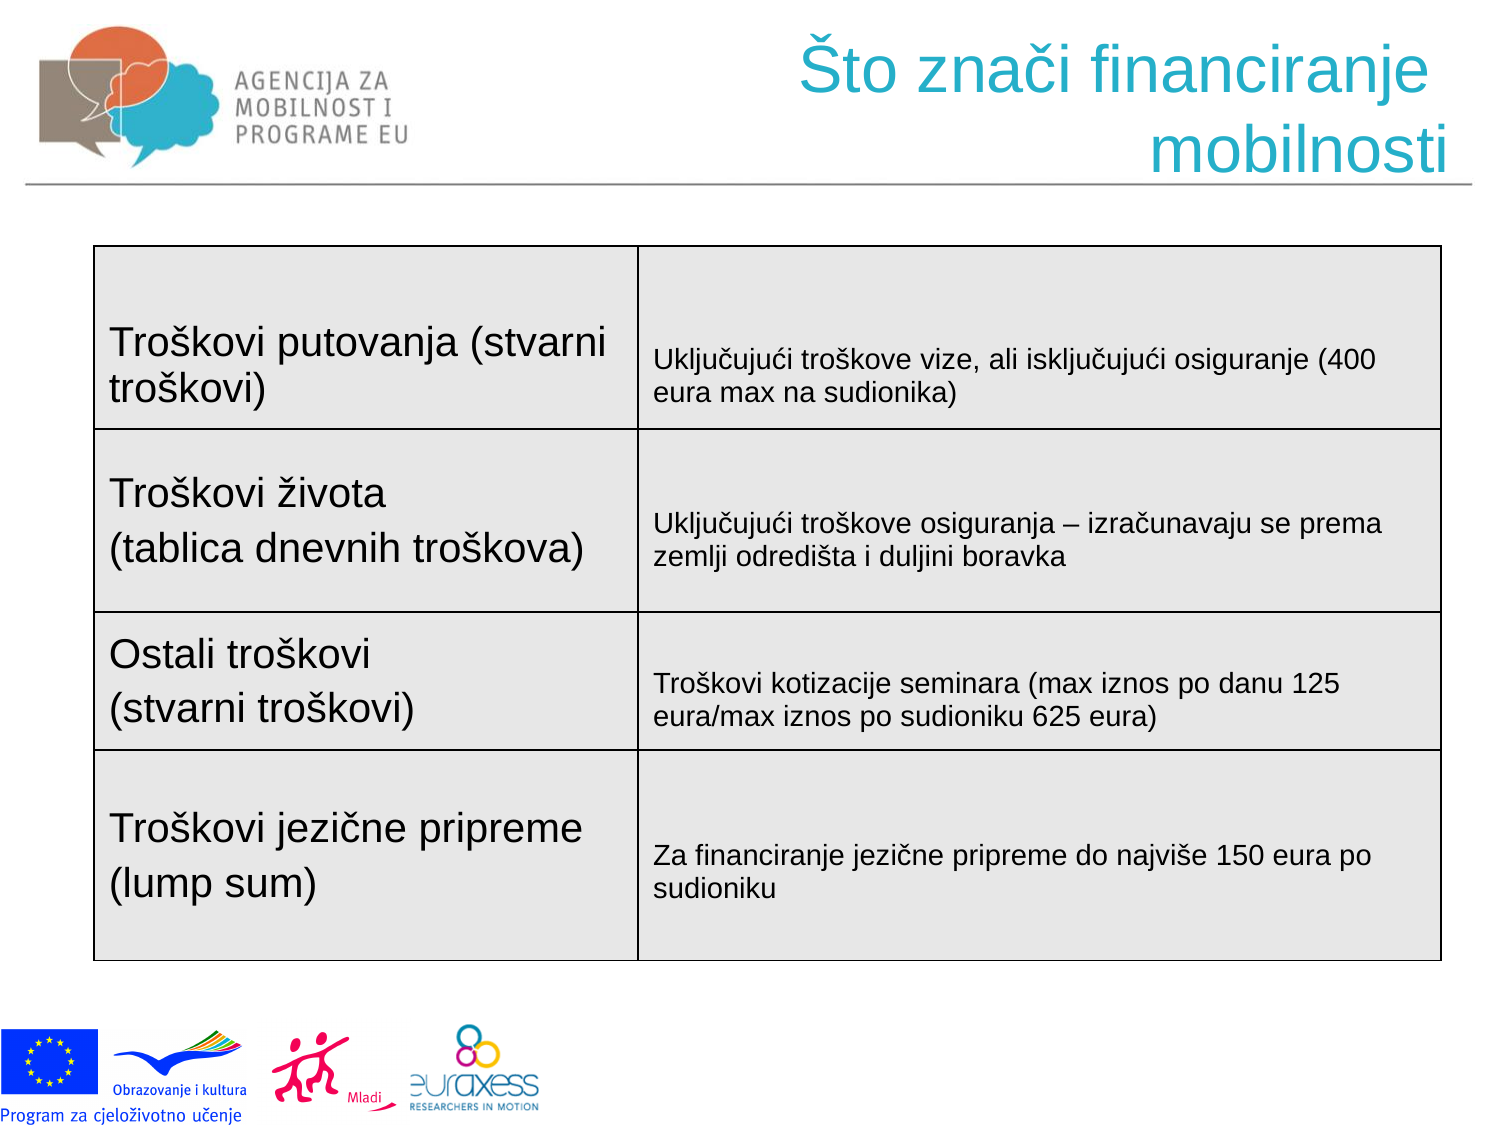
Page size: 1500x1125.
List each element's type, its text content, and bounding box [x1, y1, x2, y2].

picture [23, 24, 304, 186]
table_cell Za financiranje jezične pripreme do najviše 150 eura po sudioniku [639, 751, 1440, 960]
table_cell Uključujući troškove osiguranja – izračunavaju se prema zemlji odredišta i duljini boravka [639, 430, 1440, 611]
picture [0, 1029, 247, 1125]
picture [1466, 24, 1475, 186]
table_cell Troškovi kotizacije seminara (max iznos po danu 125 eura/max iznos po sudioniku 625 eura) [639, 613, 1440, 749]
picture [257, 1018, 539, 1125]
table_cell Troškovi života (tablica dnevnih troškova) [95, 430, 637, 611]
title Što znači financiranje mobilnosti [304, 23, 1466, 188]
table_cell Troškovi jezične pripreme (lump sum) [95, 751, 637, 960]
table_header Uključujući troškove vize, ali isključujući osiguranje (400 eura max na sudionika) [639, 247, 1440, 428]
table_cell Ostali troškovi (stvarni troškovi) [95, 613, 637, 749]
table_header Troškovi putovanja (stvarni troškovi) [95, 247, 637, 428]
